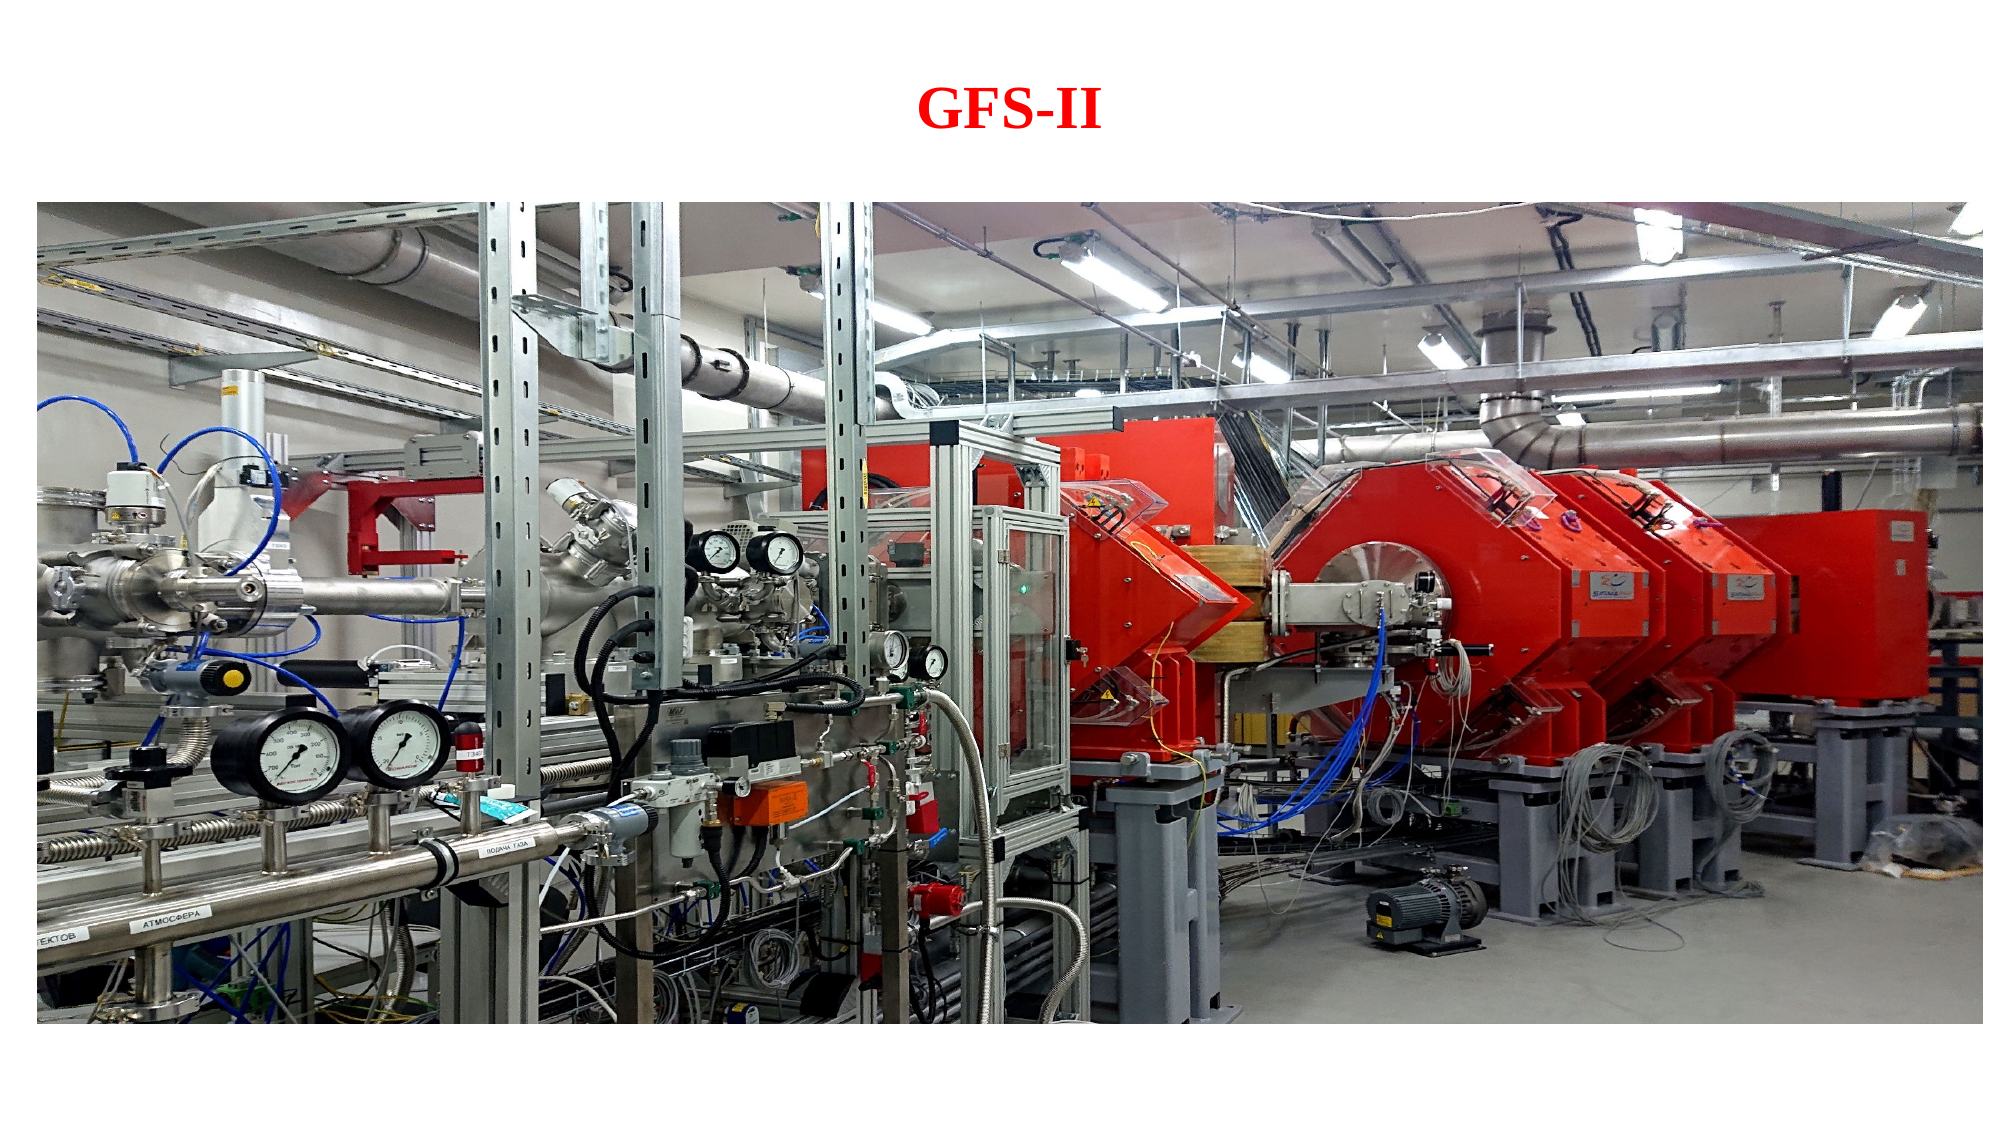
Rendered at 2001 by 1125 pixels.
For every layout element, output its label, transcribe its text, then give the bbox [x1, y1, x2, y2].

title GFS-II [159, 67, 1860, 150]
picture [37, 202, 1983, 1024]
